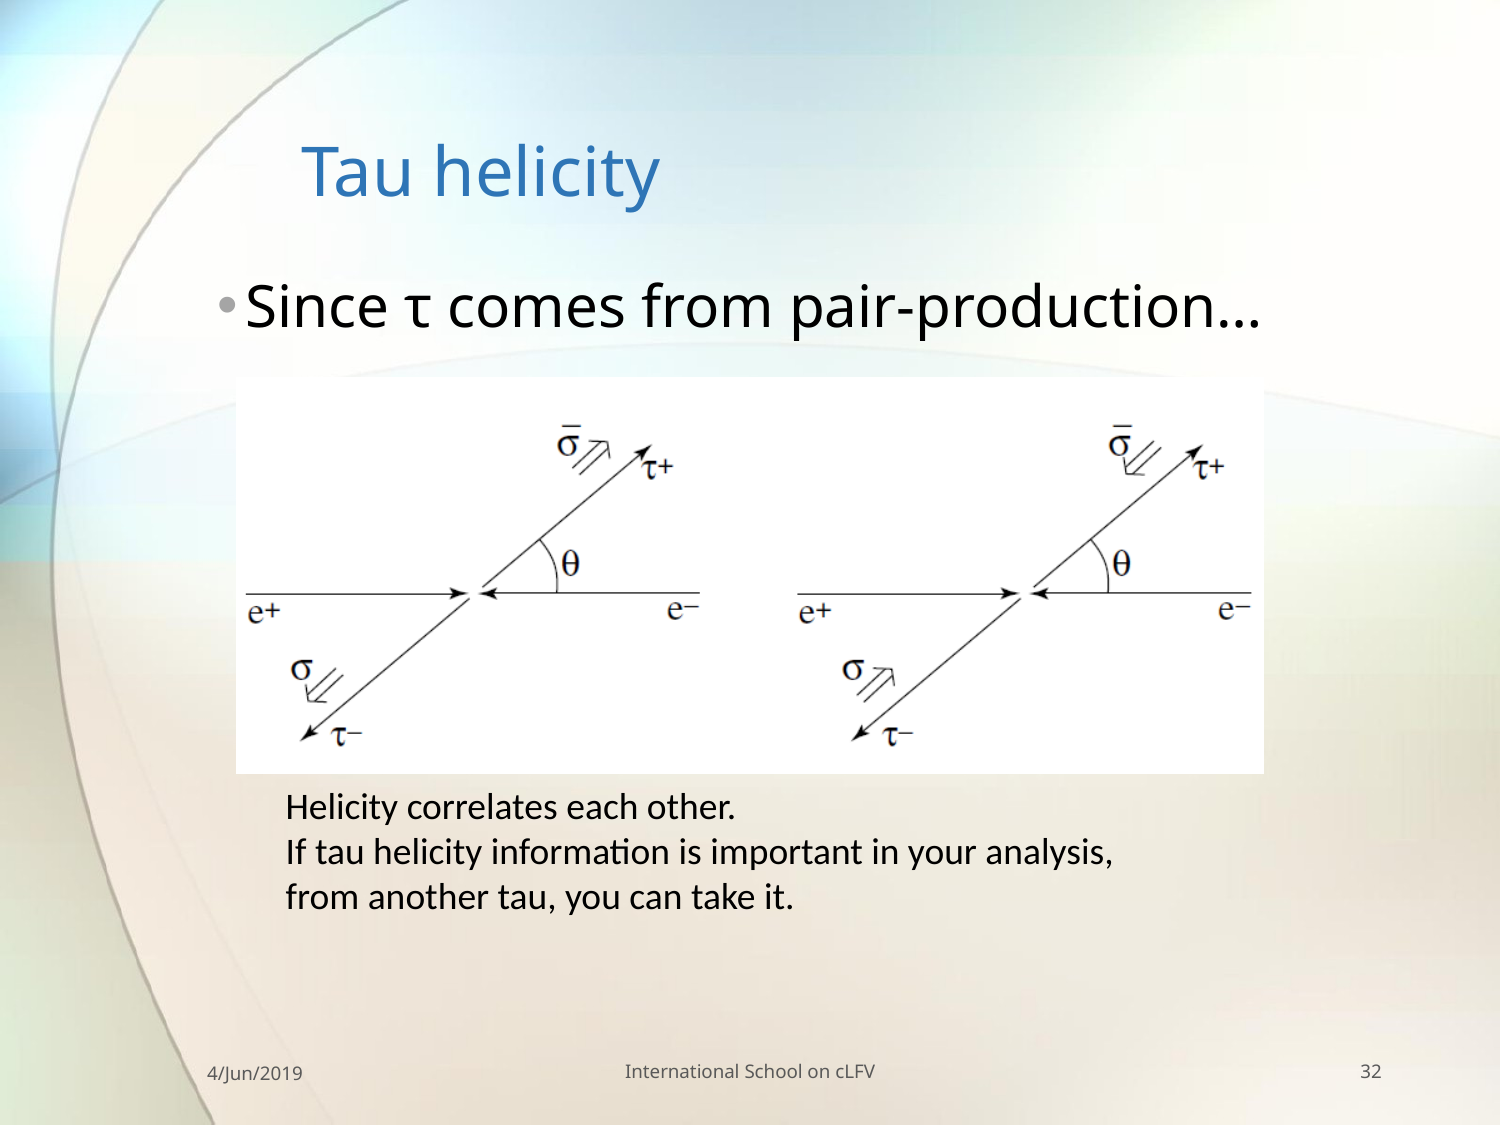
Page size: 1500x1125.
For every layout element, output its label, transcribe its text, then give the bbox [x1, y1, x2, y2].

slide_number 32 [993, 1042, 1397, 1103]
list Since τ comes from pair-production… [202, 269, 1500, 984]
picture [235, 377, 1265, 774]
slide_number 4/Jun/2019 [192, 1042, 507, 1103]
footer International School on cLFV [571, 1042, 929, 1103]
title Tau helicity [285, 59, 1397, 269]
picture [0, 0, 1500, 1125]
text_box Helicity correlates each other. If tau helicity information is important in your analysis, from another tau, you can take it. [270, 776, 1130, 925]
